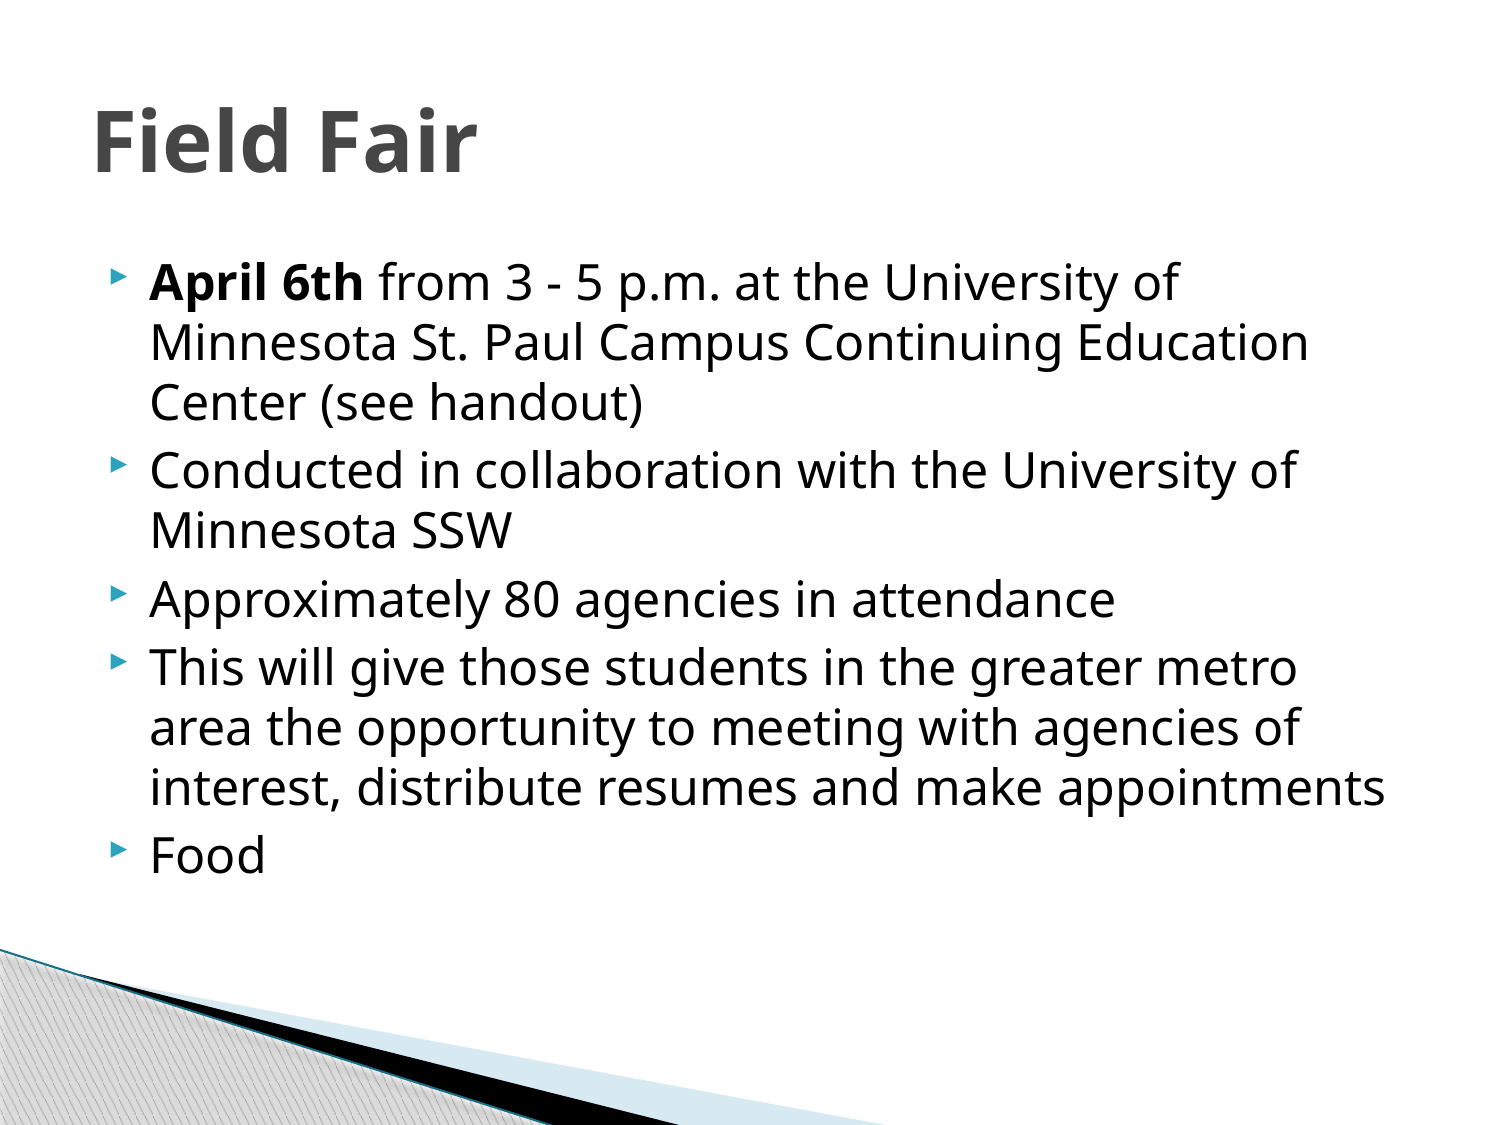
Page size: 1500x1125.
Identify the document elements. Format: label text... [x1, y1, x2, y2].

list April 6th from 3 - 5 p.m. at the University of Minnesota St. Paul Campus Continuing Education Center (see handout) Conducted in collaboration with the University of Minnesota SSW Approximately 80 agencies in attendance This will give those students in the greater metro area the opportunity to meeting with agencies of interest, distribute resumes and make appointments Food [74, 242, 1426, 986]
title Field Fair [75, 45, 1425, 233]
